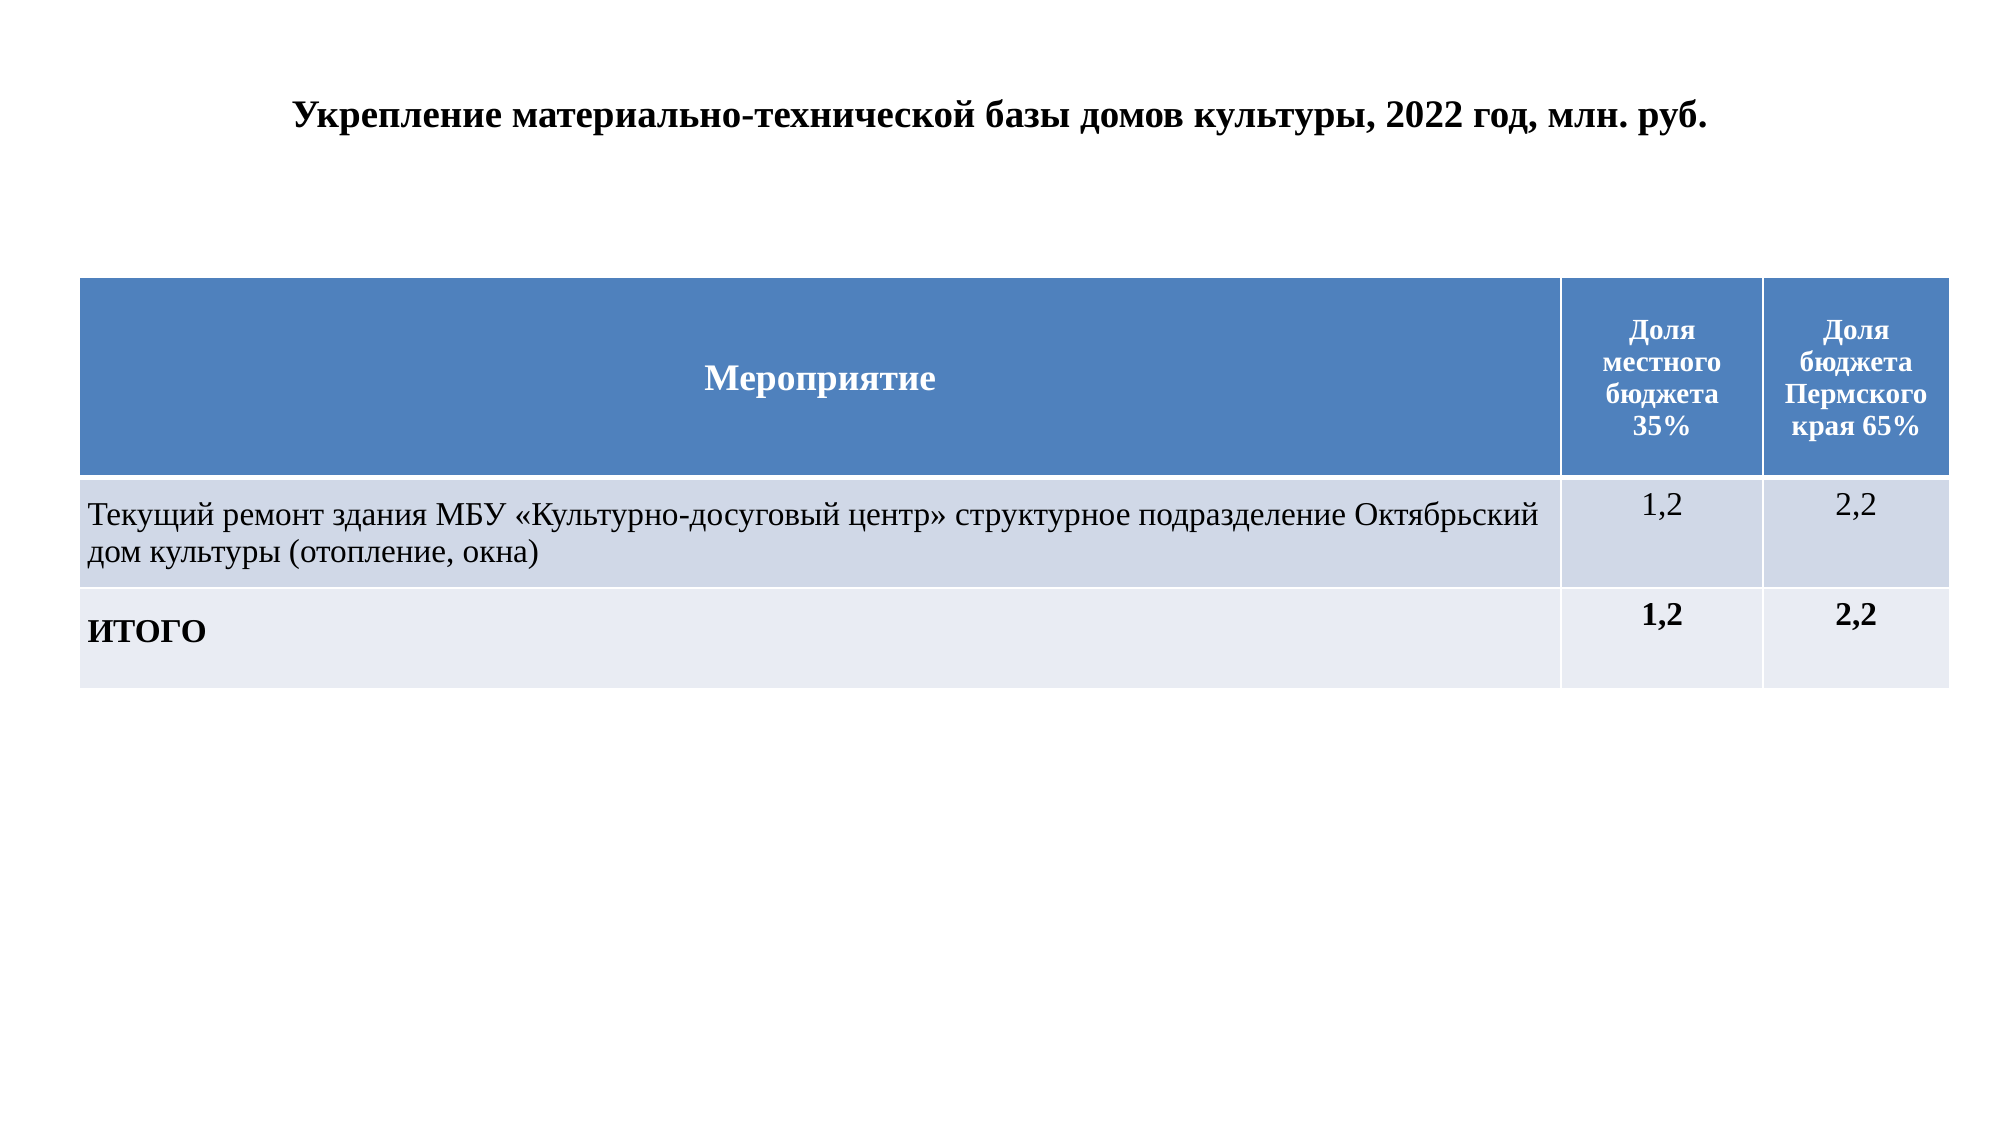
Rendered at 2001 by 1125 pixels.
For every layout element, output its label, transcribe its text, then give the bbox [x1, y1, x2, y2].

table_header Доля местного бюджета 35% [1562, 278, 1762, 475]
table_cell 2,2 [1764, 589, 1949, 688]
table_cell 1,2 [1562, 480, 1762, 587]
table_cell Текущий ремонт здания МБУ «Культурно-досуговый центр» структурное подразделение Октябрьский дом культуры (отопление, окна) [80, 480, 1560, 587]
table_header Доля бюджета Пермского края 65% [1764, 278, 1949, 475]
table_header Мероприятие [80, 278, 1560, 475]
table_cell 2,2 [1764, 480, 1949, 587]
table_cell 1,2 [1562, 589, 1762, 688]
title Укрепление материально-технической базы домов культуры, 2022 год, млн. руб. [99, 66, 1900, 157]
table_cell ИТОГО [80, 589, 1560, 688]
